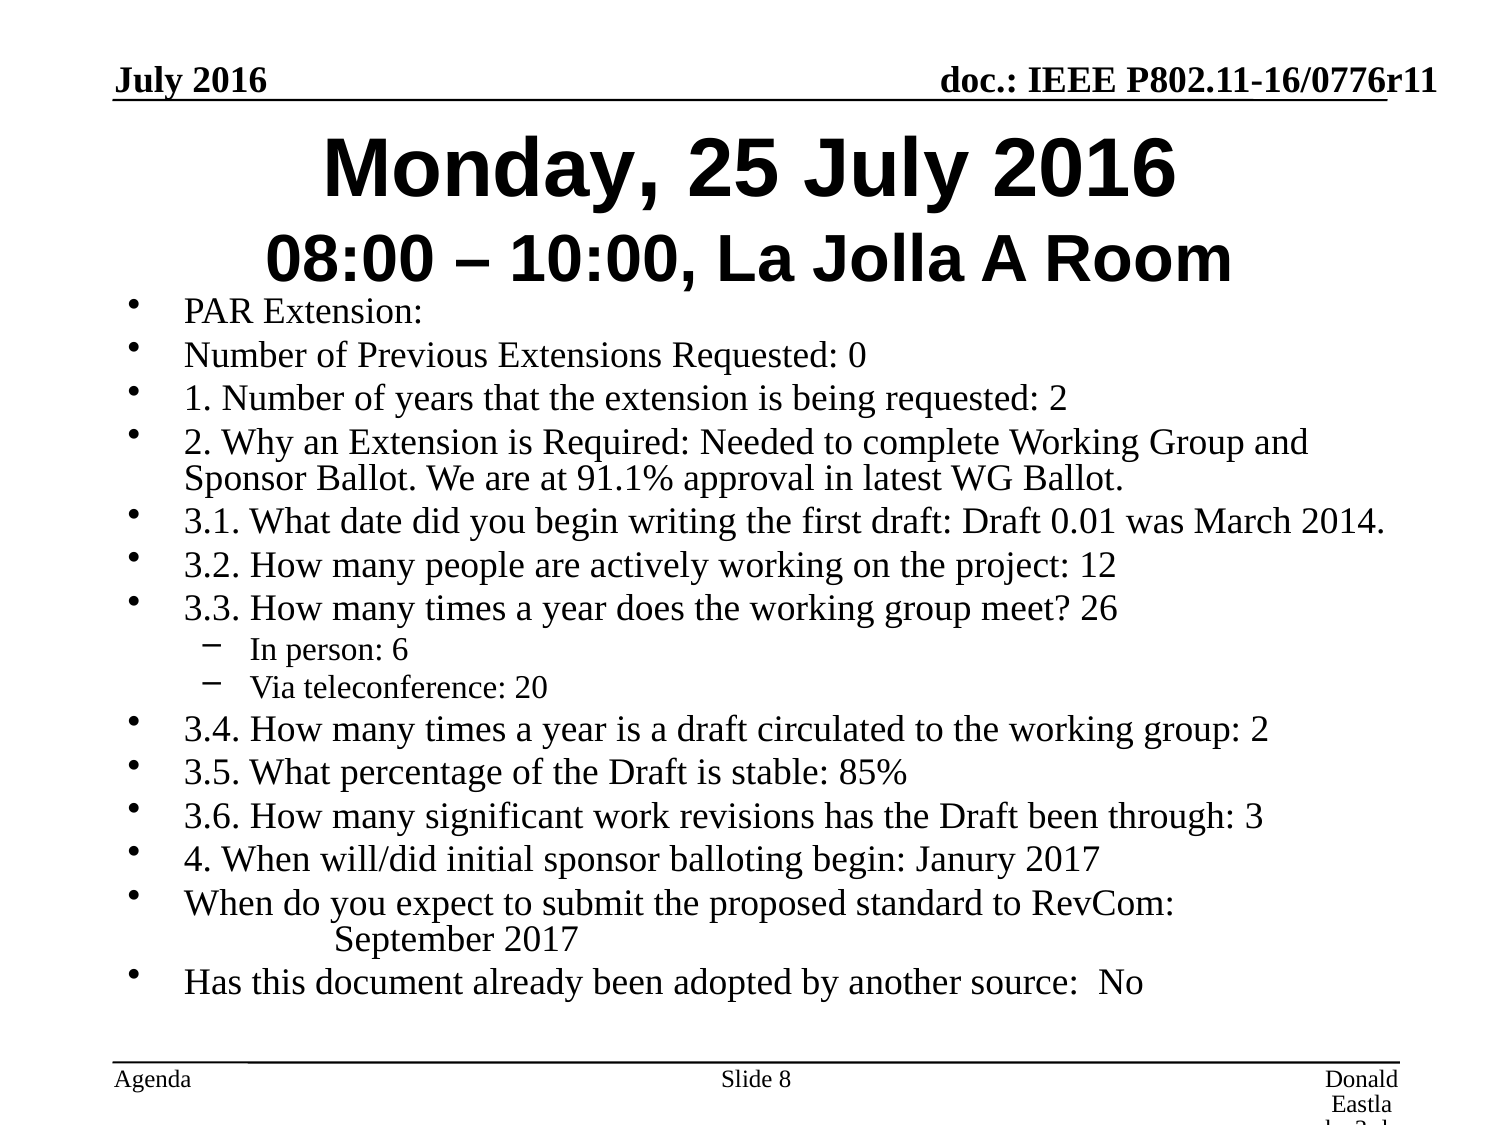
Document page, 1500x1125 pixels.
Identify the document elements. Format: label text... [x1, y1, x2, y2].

list PAR Extension: Number of Previous Extensions Requested: 0 1. Number of years that the extension is being requested: 2 2. Why an Extension is Required: Needed to complete Working Group and Sponsor Ballot. We are at 91.1% approval in latest WG Ballot. 3.1. What date did you begin writing the first draft: Draft 0.01 was March 2014. 3.2. How many people are actively working on the project: 12 3.3. How many times a year does the working group meet? 26 In person: 6 Via teleconference: 20 3.4. How many times a year is a draft circulated to the working group: 2 3.5. What percentage of the Draft is stable: 85% 3.6. How many significant work revisions has the Draft been through: 3 4. When will/did initial sponsor balloting begin: Janury 2017 When do you expect to submit the proposed standard to RevCom: September 2017 Has this document already been adopted by another source: No [112, 287, 1413, 1063]
title Monday, 25 July 2016 08:00 – 10:00, La Jolla A Room [112, 112, 1388, 287]
footer Donald Eastlake 3rd, Huawei Technologies [1325, 1063, 1402, 1093]
slide_number Slide 8 [712, 1063, 800, 1093]
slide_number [114, 54, 290, 100]
